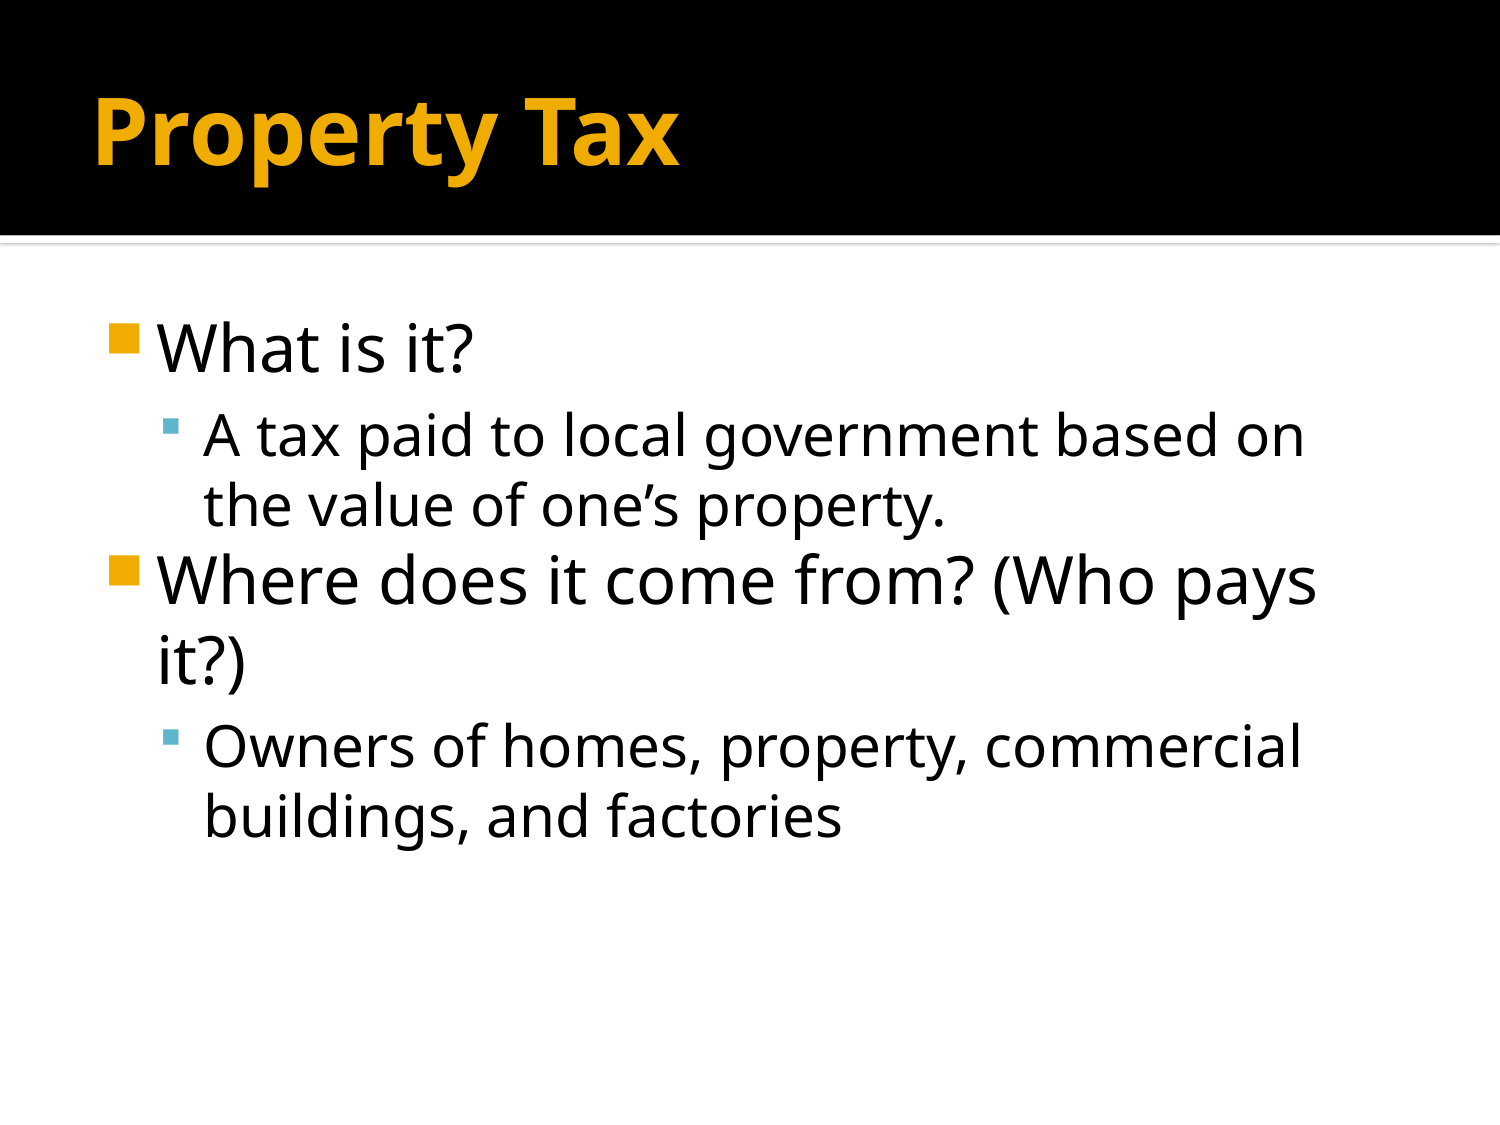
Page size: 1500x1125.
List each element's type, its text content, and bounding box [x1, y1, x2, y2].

title Property Tax [75, 25, 1425, 231]
list What is it? A tax paid to local government based on the value of one’s property. Where does it come from? (Who pays it?) Owners of homes, property, commercial buildings, and factories [75, 291, 1425, 1050]
